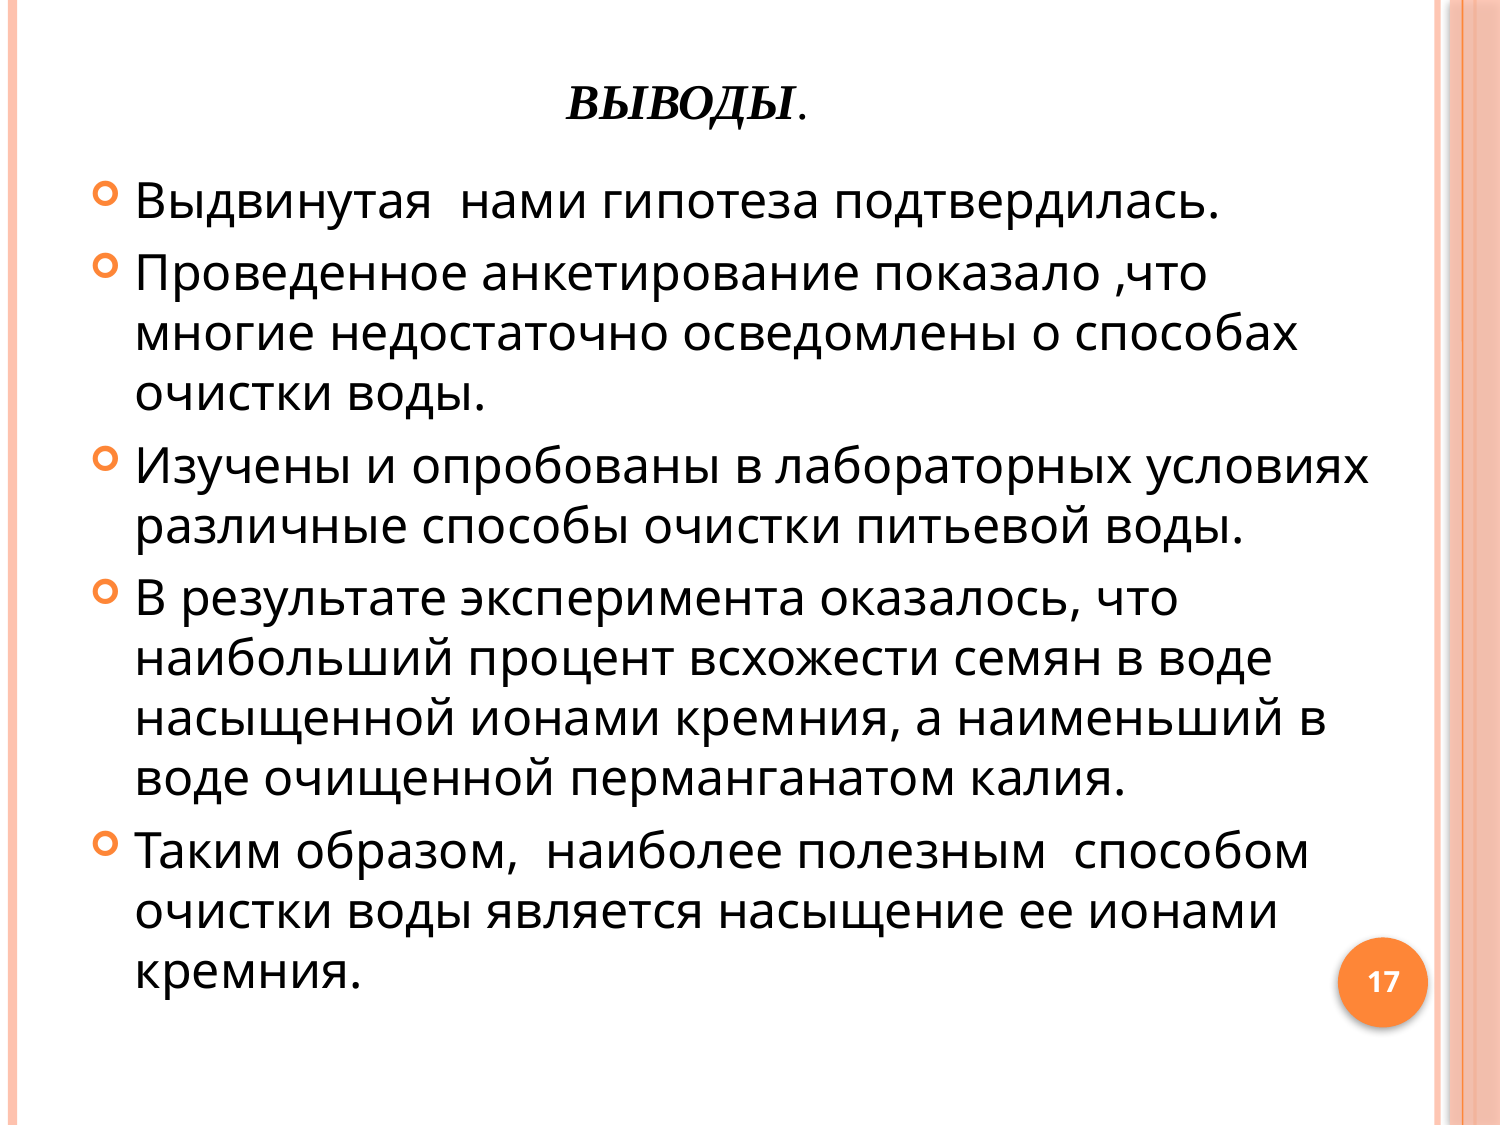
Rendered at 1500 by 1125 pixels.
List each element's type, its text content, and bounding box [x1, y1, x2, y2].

list Выдвинутая нами гипотеза подтвердилась. Проведенное анкетирование показало ,что многие недостаточно осведомлены о способах очистки воды. Изучены и опробованы в лабораторных условиях различные способы очистки питьевой воды. В результате эксперимента оказалось, что наибольший процент всхожести семян в воде насыщенной ионами кремния, а наименьший в воде очищенной перманганатом калия. Таким образом, наиболее полезным способом очистки воды является насыщение ее ионами кремния. [75, 160, 1412, 1062]
slide_number 17 [1333, 940, 1434, 1027]
title ВЫВОДЫ. [75, 45, 1300, 138]
